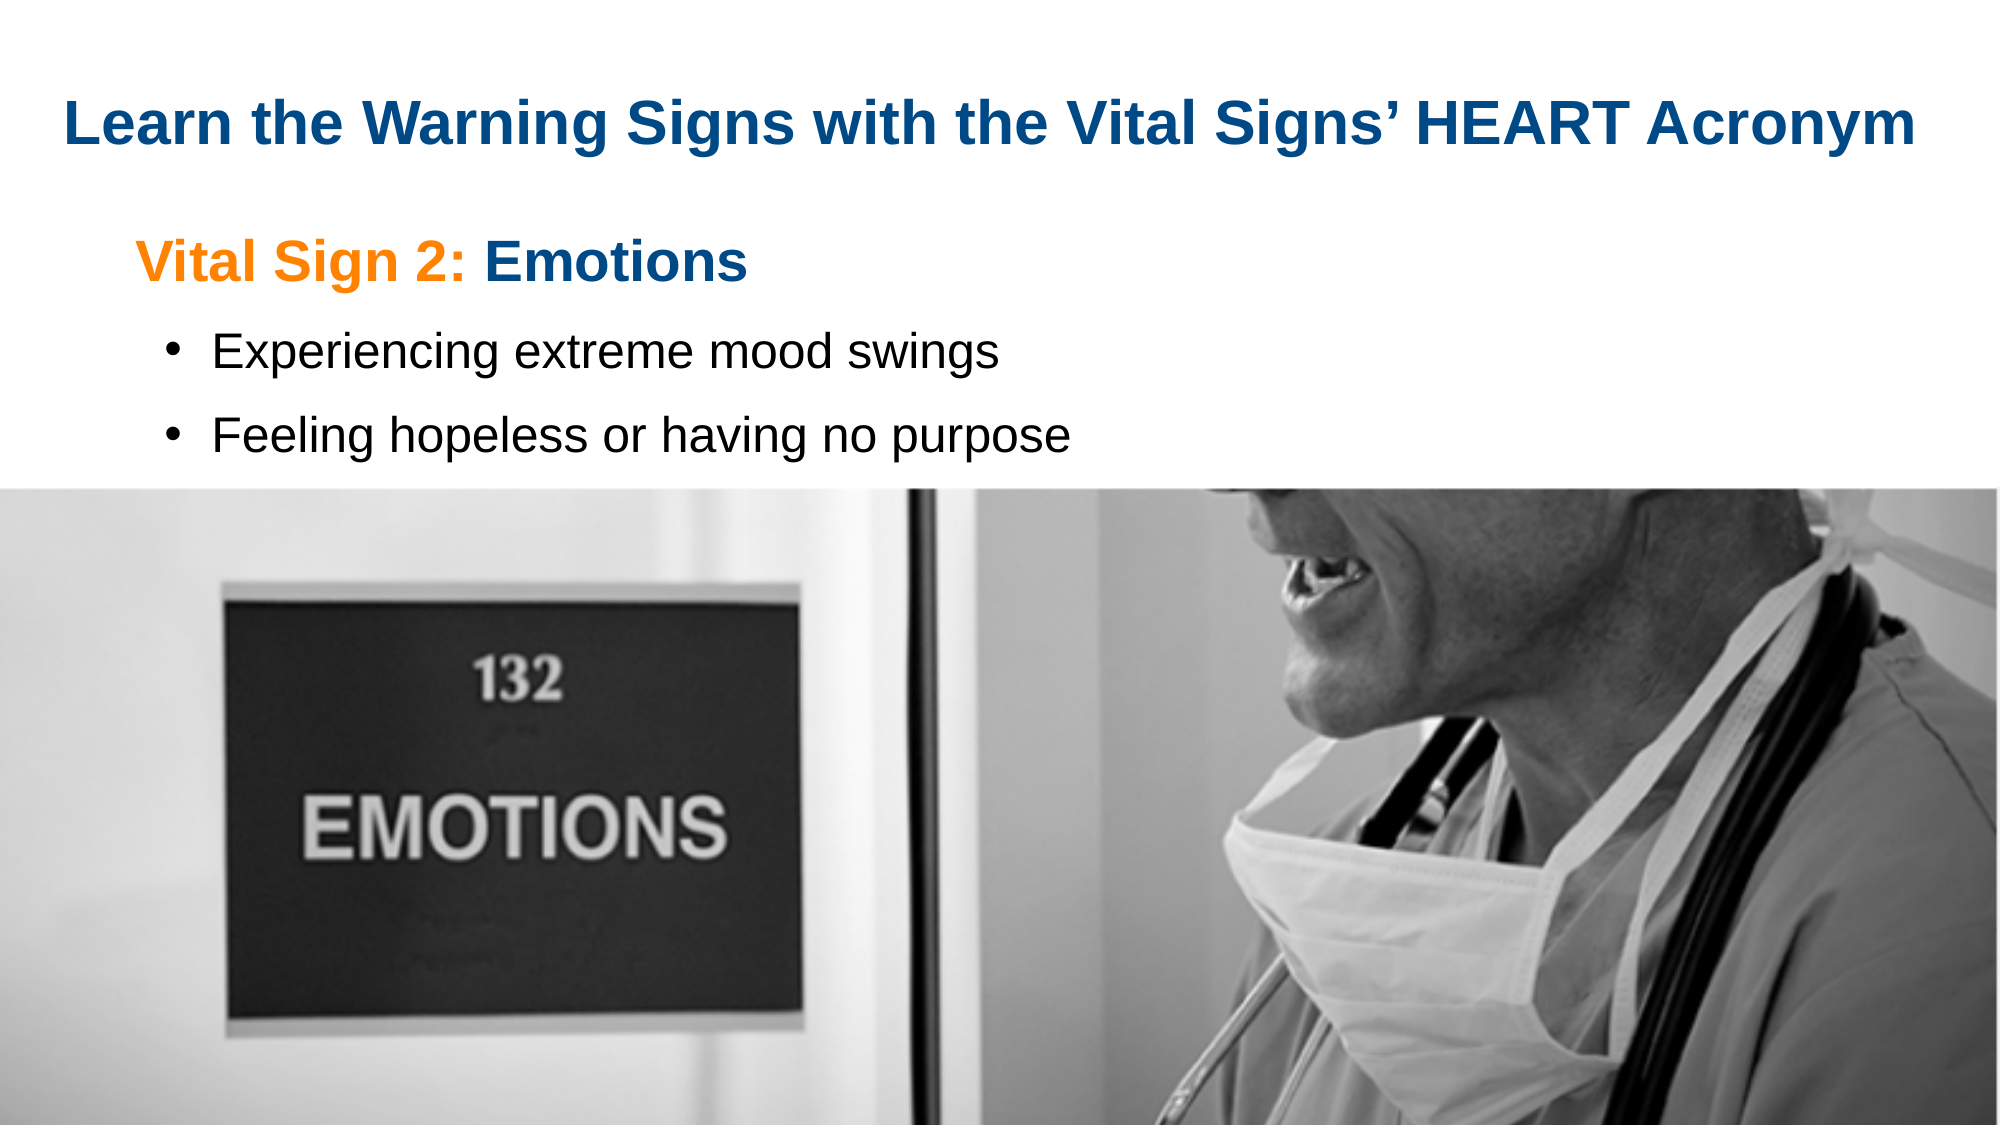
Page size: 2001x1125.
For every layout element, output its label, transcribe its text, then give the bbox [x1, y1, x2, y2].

list Learn the Warning Signs with the Vital Signs’ HEART Acronym [17, 74, 1983, 160]
text_box Vital Sign 2: Emotions Experiencing extreme mood swings Feeling hopeless or having no purpose [120, 215, 1928, 471]
picture [0, 487, 2000, 1125]
